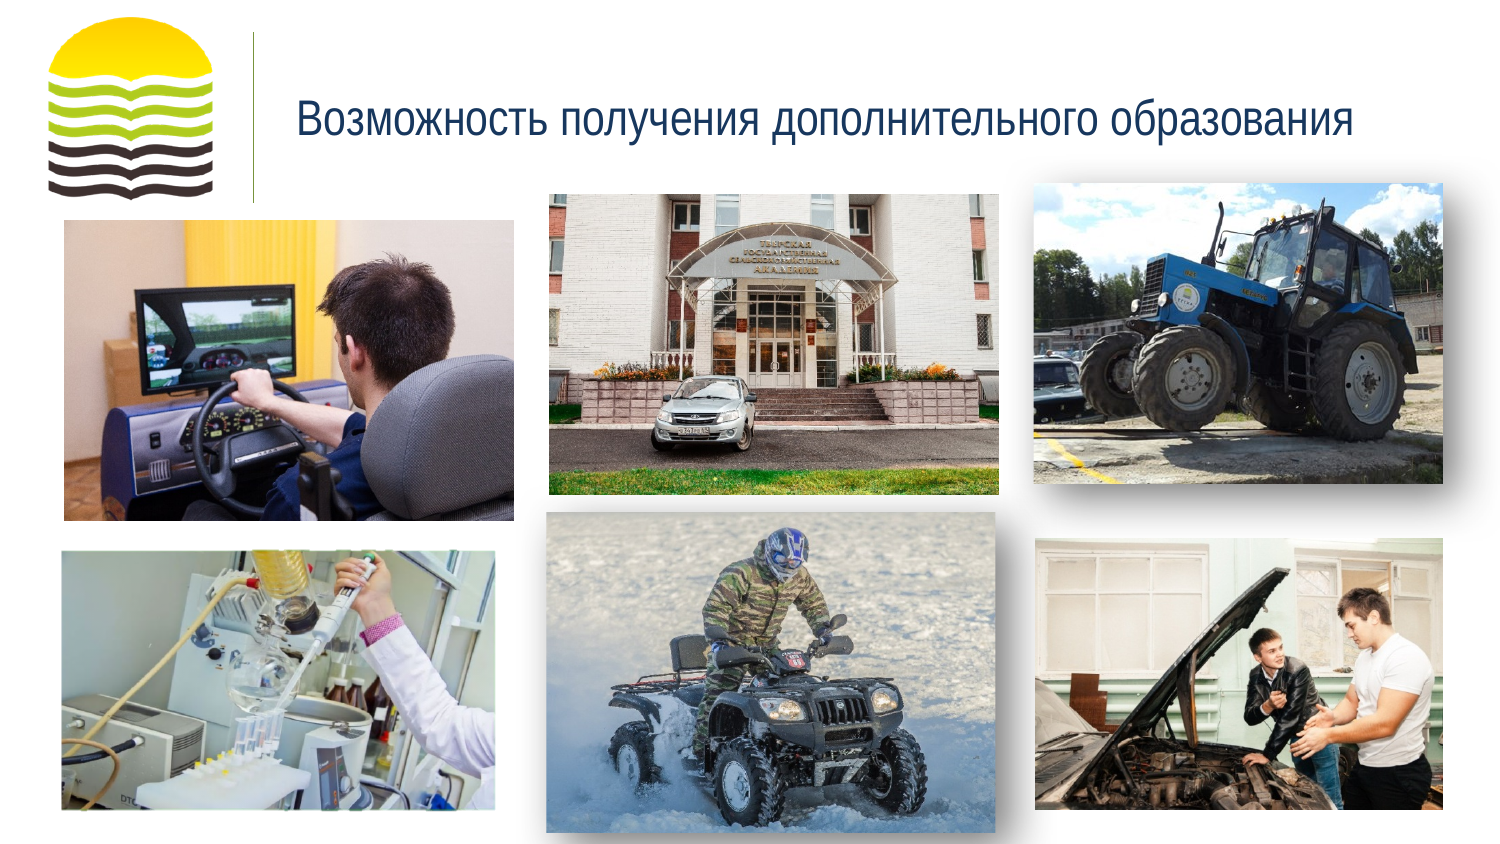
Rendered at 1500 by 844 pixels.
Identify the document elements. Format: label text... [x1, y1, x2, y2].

picture [1033, 183, 1444, 484]
picture [546, 512, 996, 833]
picture [37, 536, 514, 824]
picture [40, 17, 218, 204]
picture [548, 194, 999, 495]
picture [1035, 537, 1444, 810]
picture [64, 220, 514, 521]
text_box Возможность получения дополнительного образования [282, 77, 1371, 153]
